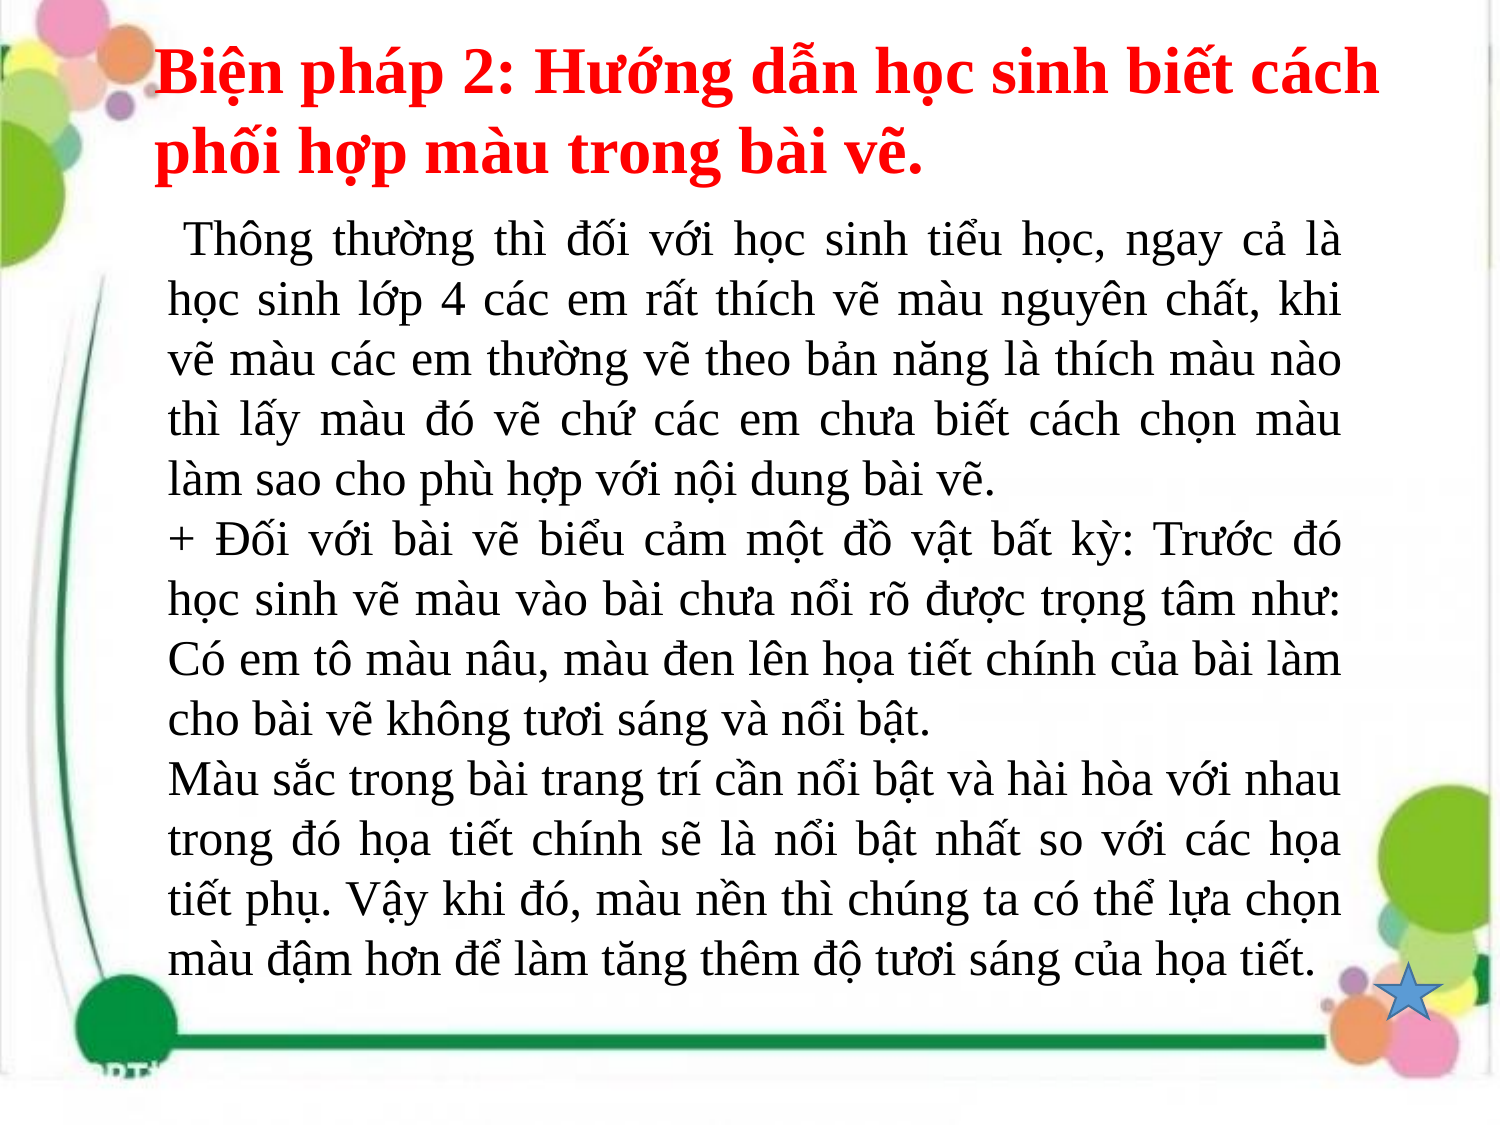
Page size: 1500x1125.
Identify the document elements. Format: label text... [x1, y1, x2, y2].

text_box Thông thường thì đối với học sinh tiểu học, ngay cả là học sinh lớp 4 các em rất thích vẽ màu nguyên chất, khi vẽ màu các em thường vẽ theo bản năng là thích màu nào thì lấy màu đó vẽ chứ các em chưa biết cách chọn màu làm sao cho phù hợp với nội dung bài vẽ. + Đối với bài vẽ biểu cảm một đồ vật bất kỳ: Trước đó học sinh vẽ màu vào bài chưa nổi rõ được trọng tâm như: Có em tô màu nâu, màu đen lên họa tiết chính của bài làm cho bài vẽ không tươi sáng và nổi bật. Màu sắc trong bài trang trí cần nổi bật và hài hòa với nhau trong đó họa tiết chính sẽ là nổi bật nhất so với các họa tiết phụ. Vậy khi đó, màu nền thì chúng ta có thể lựa chọn màu đậm hơn để làm tăng thêm độ tươi sáng của họa tiết. [153, 197, 1358, 1093]
text_box [1372, 961, 1445, 1021]
text_box Biện pháp 2: Hướng dẫn học sinh biết cách phối hợp màu trong bài vẽ. [139, 19, 1443, 194]
picture [0, 0, 1500, 1125]
